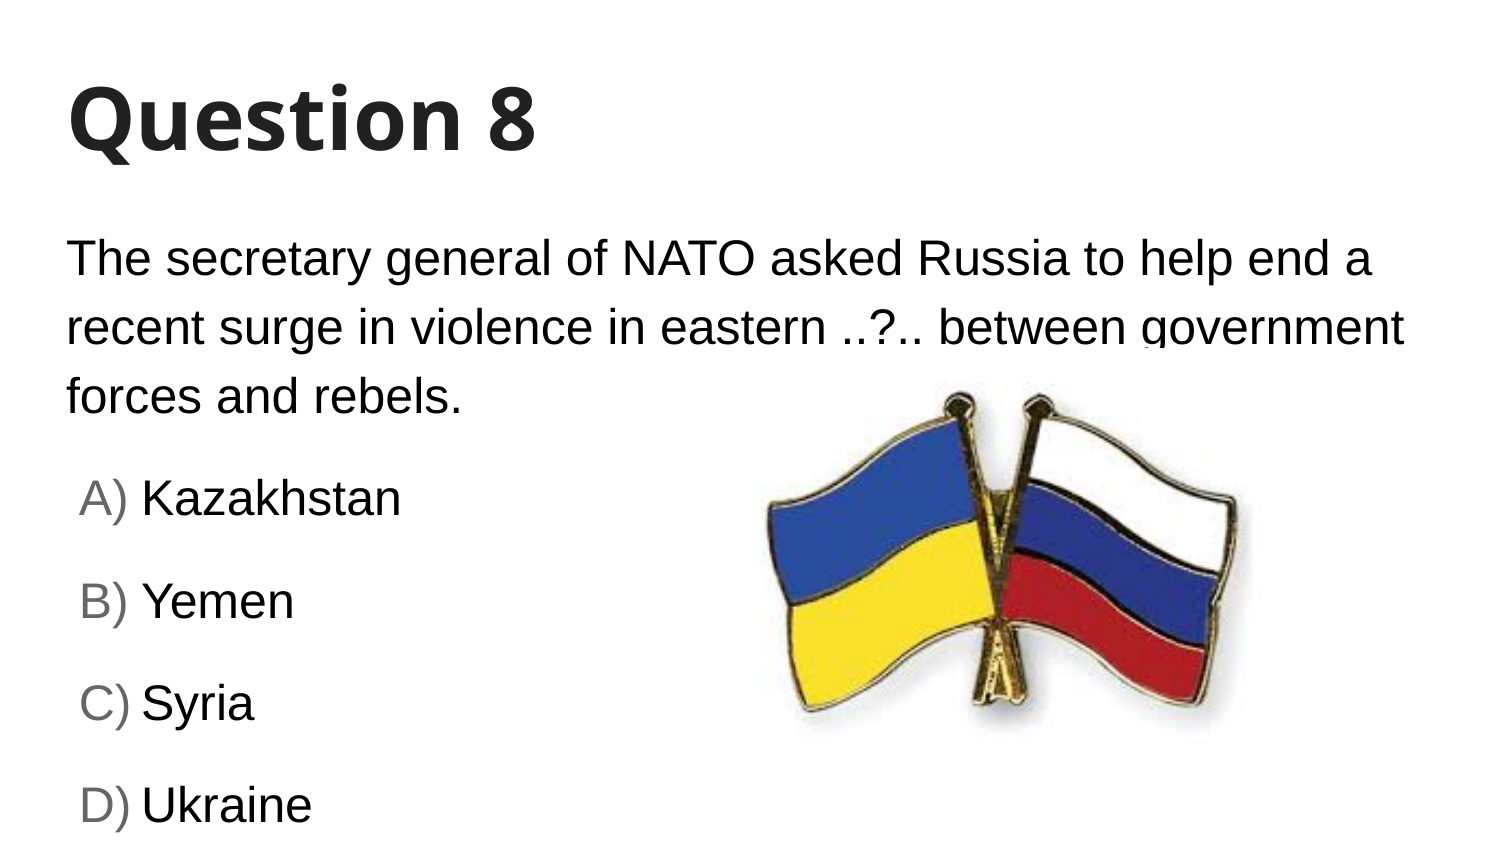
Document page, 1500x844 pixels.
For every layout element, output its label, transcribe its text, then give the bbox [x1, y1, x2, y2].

picture [726, 347, 1269, 782]
title Question 8 [51, 48, 1449, 180]
list The secretary general of NATO asked Russia to help end a recent surge in violence in eastern ..?.. between government forces and rebels. Kazakhstan Yemen Syria Ukraine [51, 201, 1449, 750]
